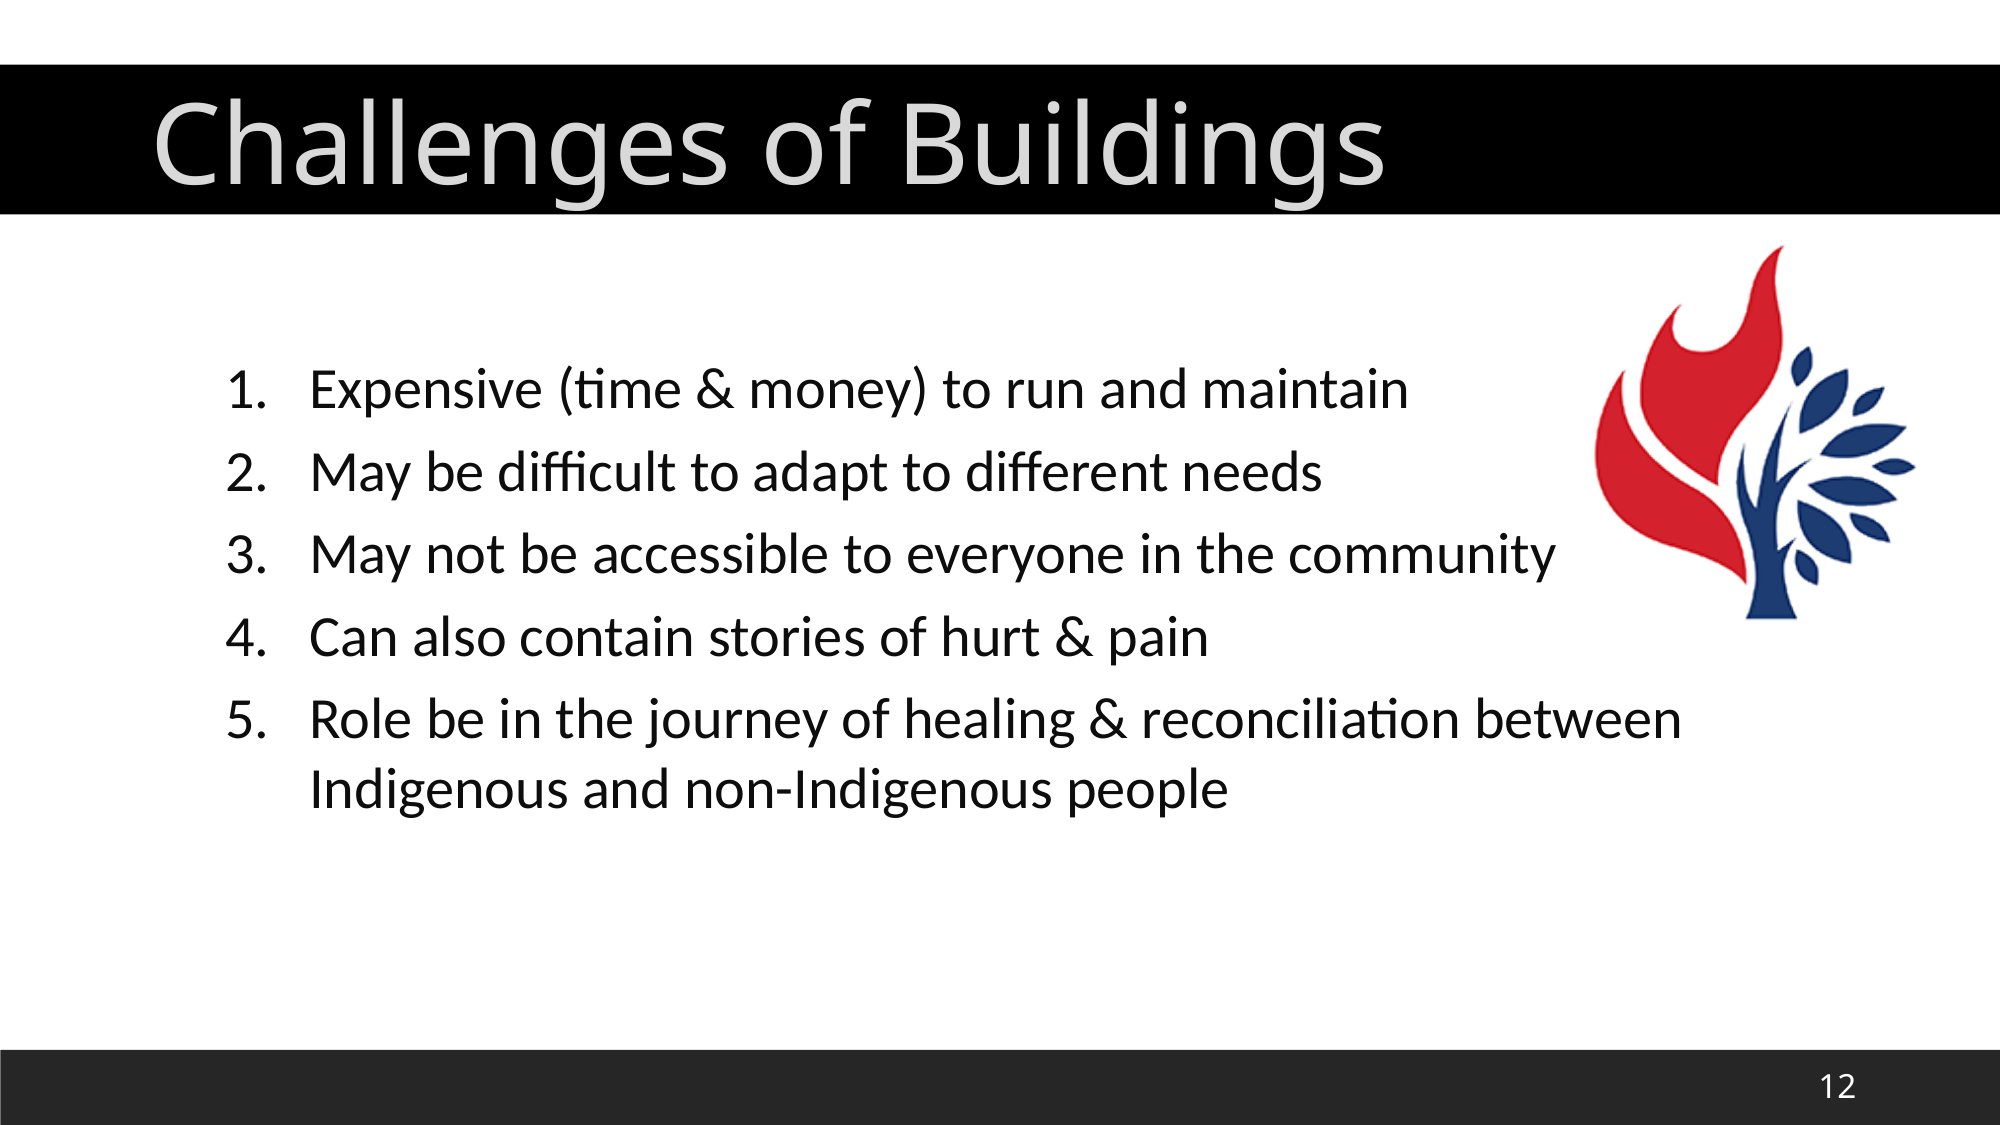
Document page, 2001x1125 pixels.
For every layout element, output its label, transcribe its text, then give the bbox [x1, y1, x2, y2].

text_box Expensive (time & money) to run and maintain May be difficult to adapt to different needs May not be accessible to everyone in the community Can also contain stories of hurt & pain Role be in the journey of healing & reconciliation between Indigenous and non-Indigenous people [135, 342, 1904, 993]
text_box [115, 198, 1885, 414]
picture [1558, 231, 1954, 627]
slide_number 12 [1803, 1057, 1932, 1118]
text_box Challenges of Buildings [0, 64, 2000, 215]
